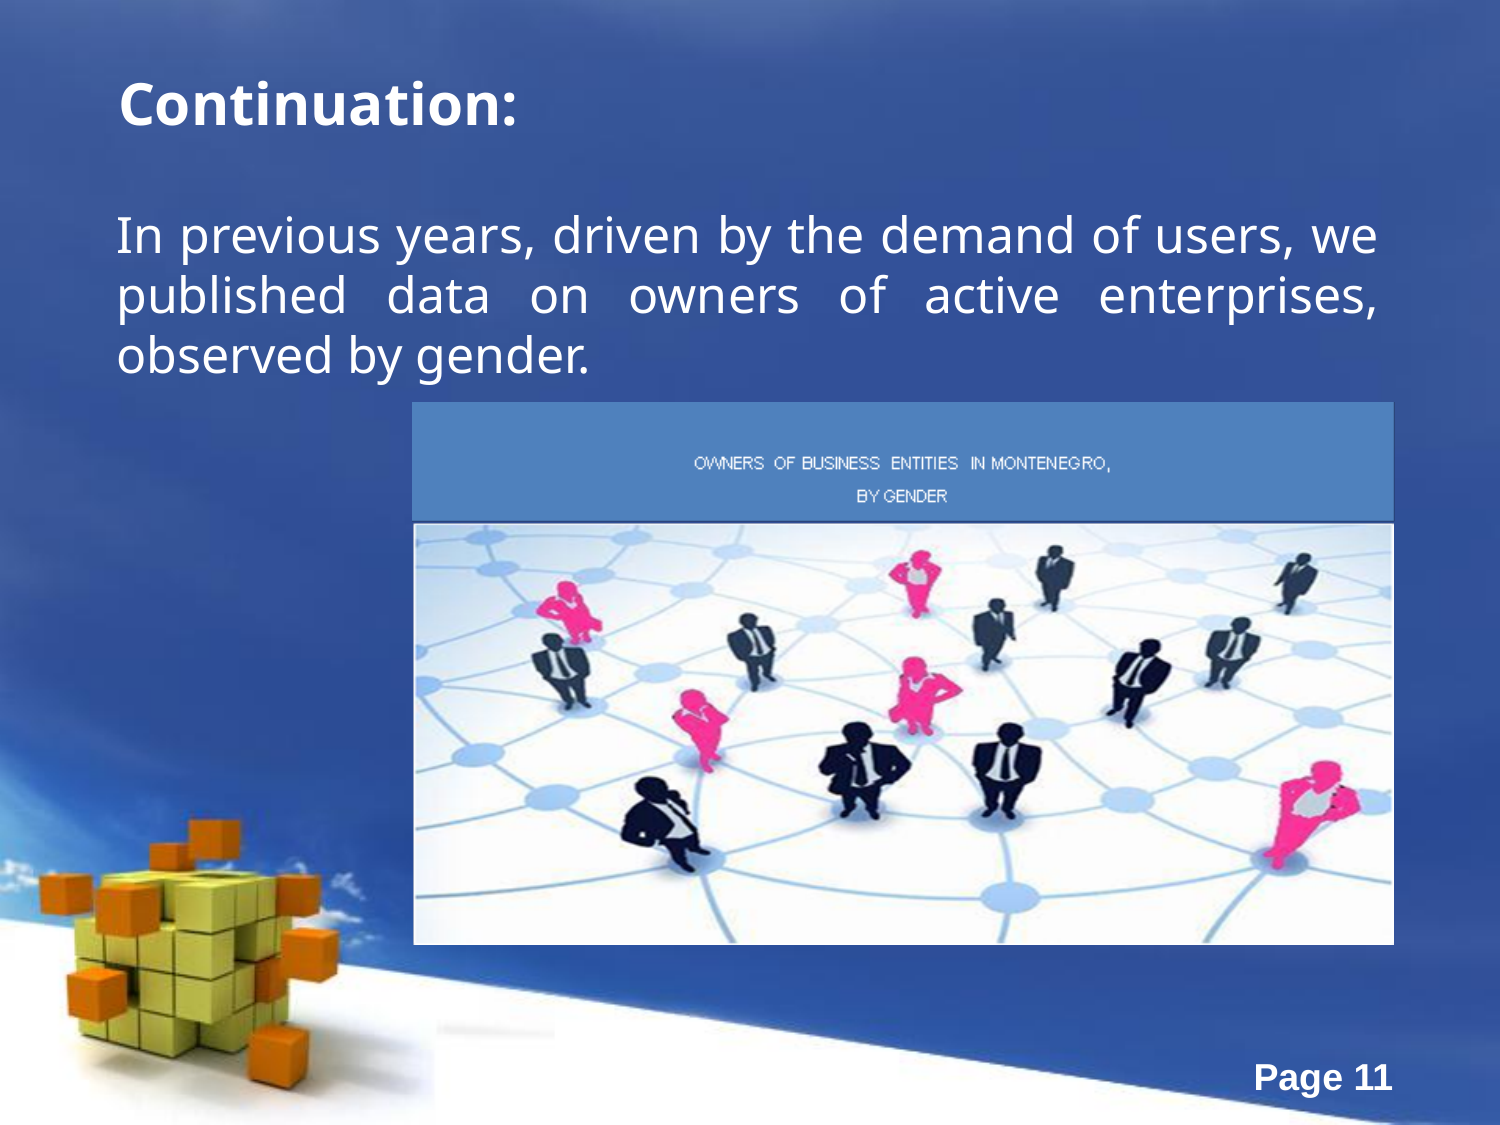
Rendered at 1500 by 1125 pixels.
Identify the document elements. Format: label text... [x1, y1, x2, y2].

title Continuation: [103, 59, 1397, 173]
list In previous years, driven by the demand of users, we published data on owners of active enterprises, observed by gender. [101, 196, 1396, 911]
picture [0, 0, 1500, 1125]
